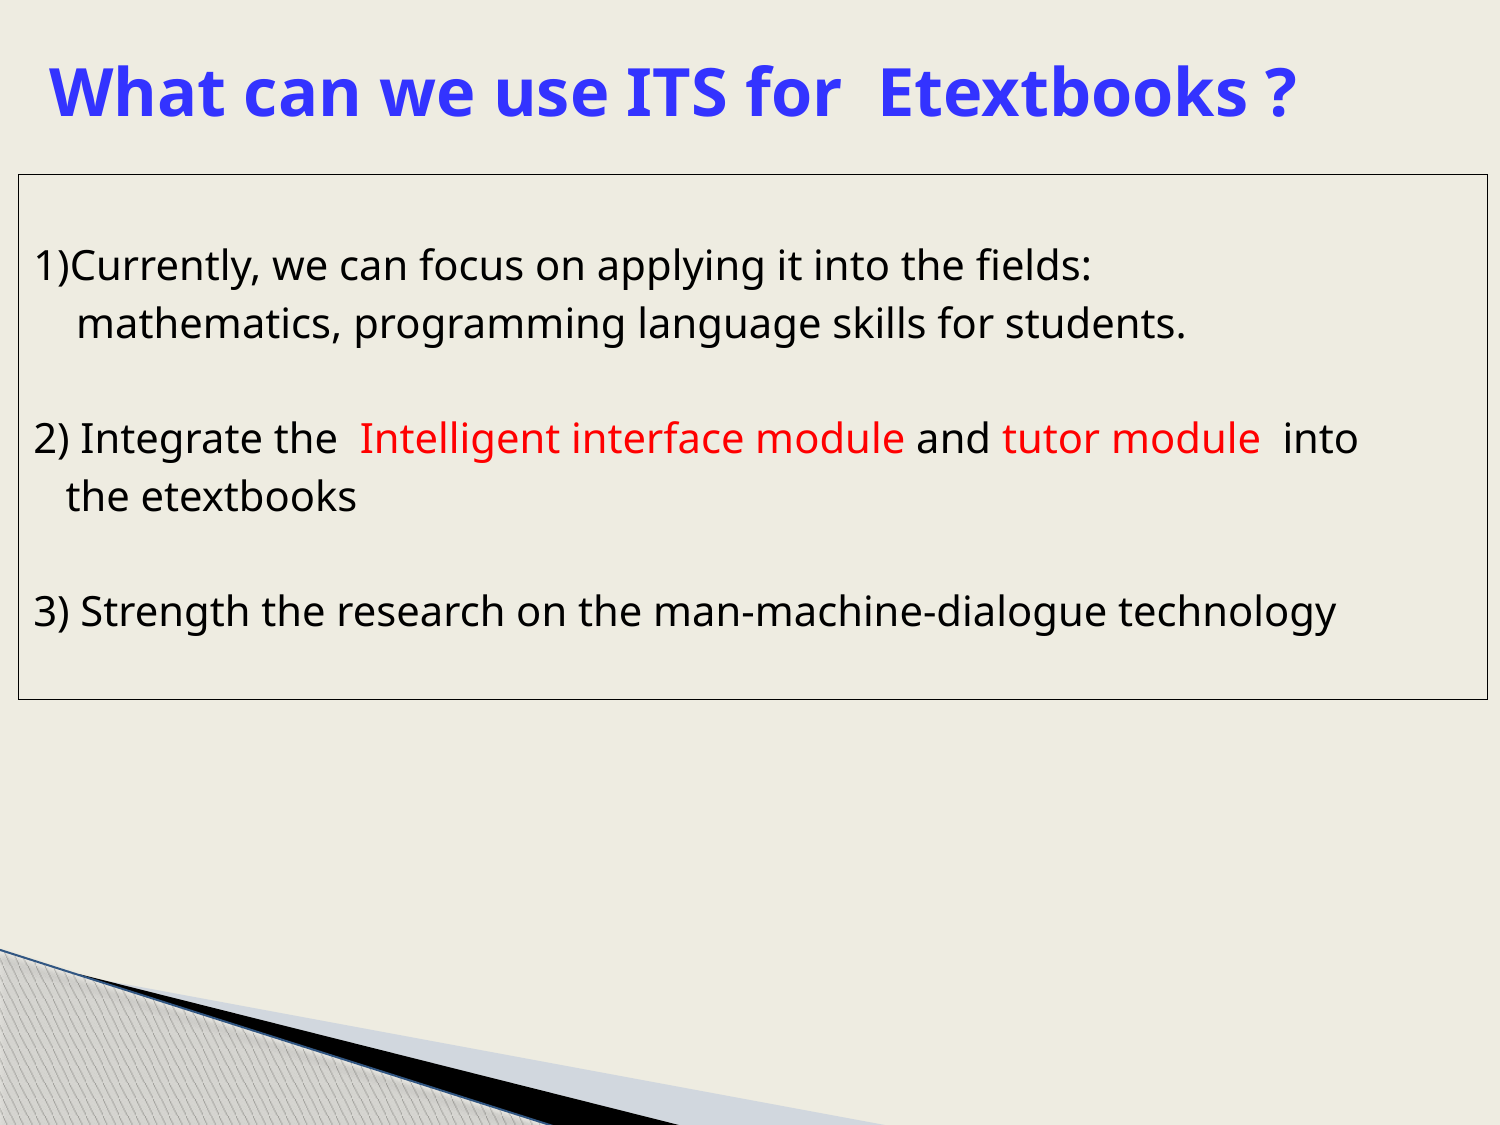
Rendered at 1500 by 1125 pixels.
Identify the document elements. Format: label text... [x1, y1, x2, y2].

title What can we use ITS for Etextbooks ? [0, 24, 1475, 75]
text_box Currently, we can focus on applying it into the fields: mathematics, programming language skills for students. 2) Integrate the Intelligent interface module and tutor module into the etextbooks 3) Strength the research on the man-machine-dialogue technology [18, 174, 1488, 700]
